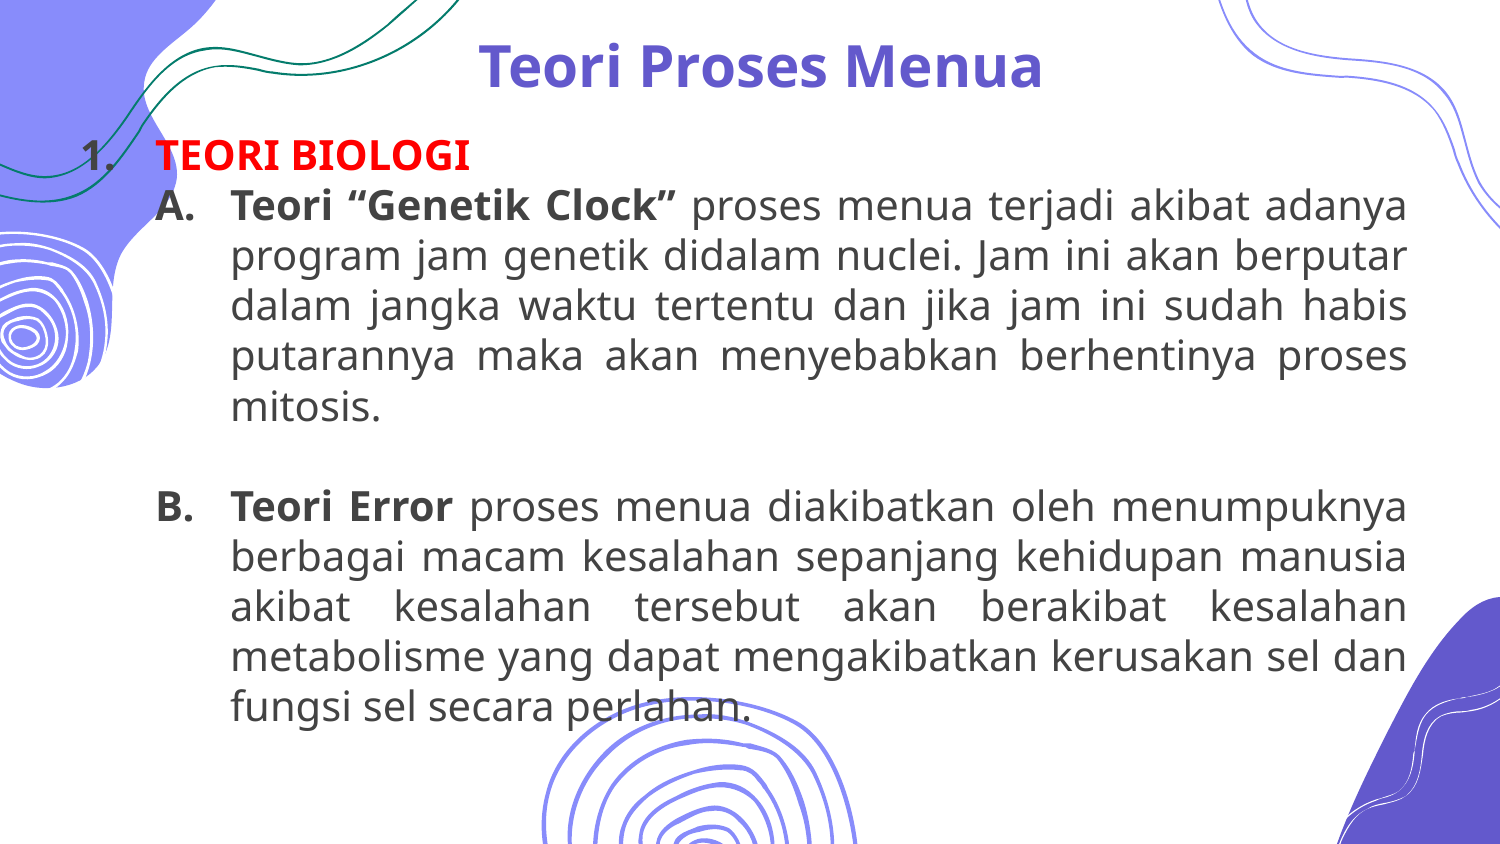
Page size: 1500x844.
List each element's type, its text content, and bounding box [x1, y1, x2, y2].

title Teori Proses Menua [383, 20, 1140, 114]
subtitle TEORI BIOLOGI Teori “Genetik Clock” proses menua terjadi akibat adanya program jam genetik didalam nuclei. Jam ini akan berputar dalam jangka waktu tertentu dan jika jam ini sudah habis putarannya maka akan menyebabkan berhentinya proses mitosis. Teori Error proses menua diakibatkan oleh menumpuknya berbagai macam kesalahan sepanjang kehidupan manusia akibat kesalahan tersebut akan berakibat kesalahan metabolisme yang dapat mengakibatkan kerusakan sel dan fungsi sel secara perlahan. [64, 114, 1424, 800]
